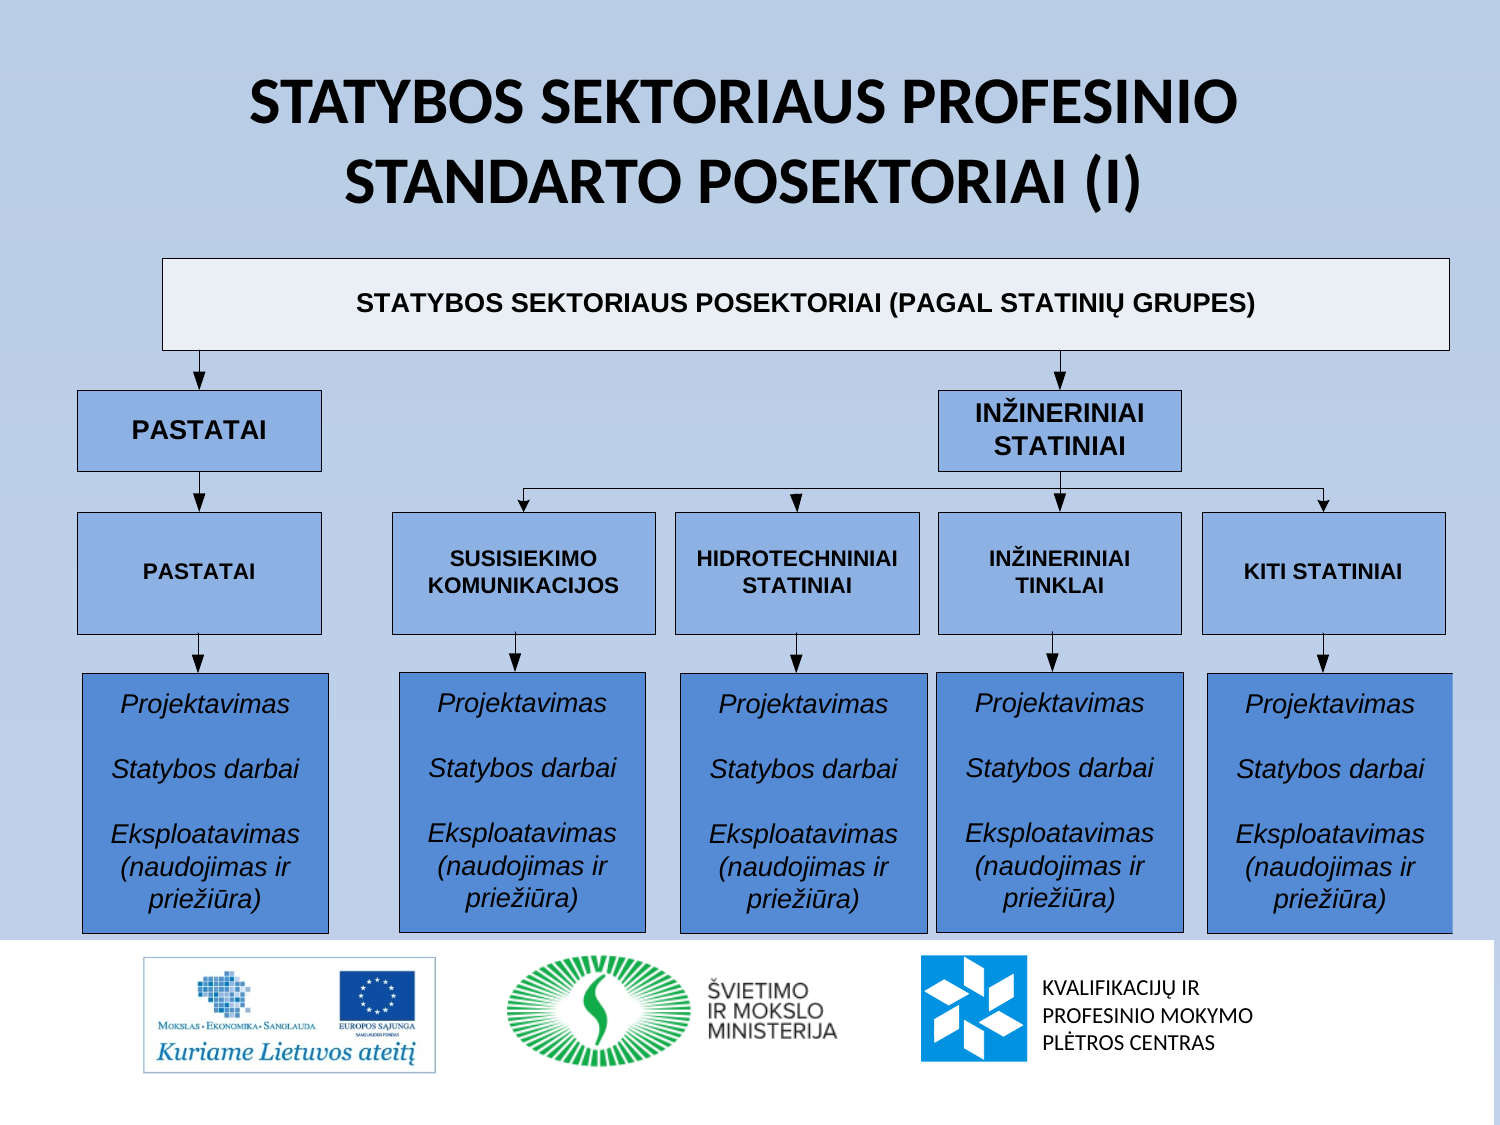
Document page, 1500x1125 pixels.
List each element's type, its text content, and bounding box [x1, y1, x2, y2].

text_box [920, 955, 1028, 1062]
title STATYBOS SEKTORIAUS PROFESINIO STANDARTO POSEKTORIAI (I) [69, 42, 1419, 231]
picture [0, 940, 1495, 1125]
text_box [64, 255, 1453, 938]
